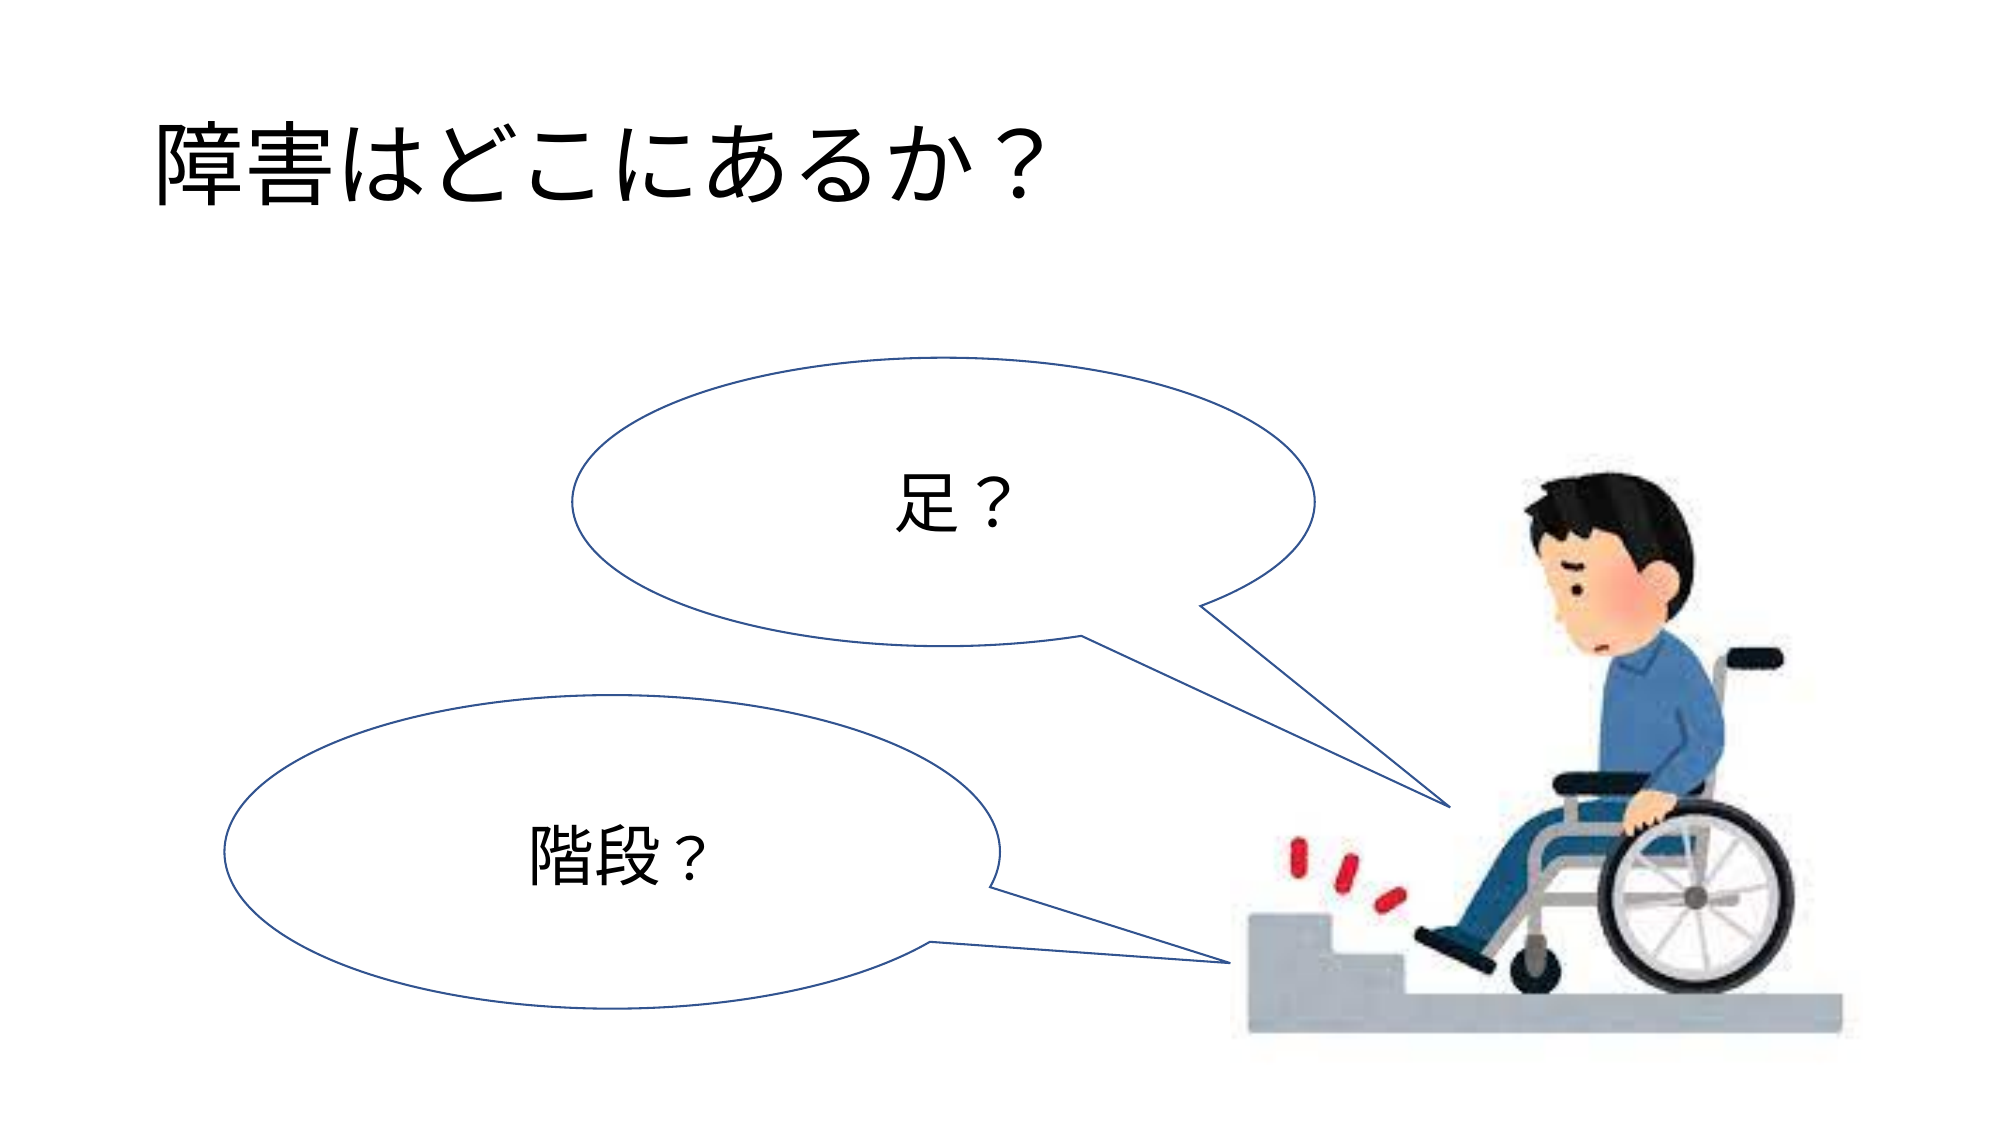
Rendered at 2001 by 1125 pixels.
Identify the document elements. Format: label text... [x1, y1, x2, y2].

text_box [223, 694, 1230, 1010]
text_box [571, 356, 1270, 707]
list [1230, 432, 1863, 1065]
title 障害はどこにあるか？ [137, 59, 1863, 278]
